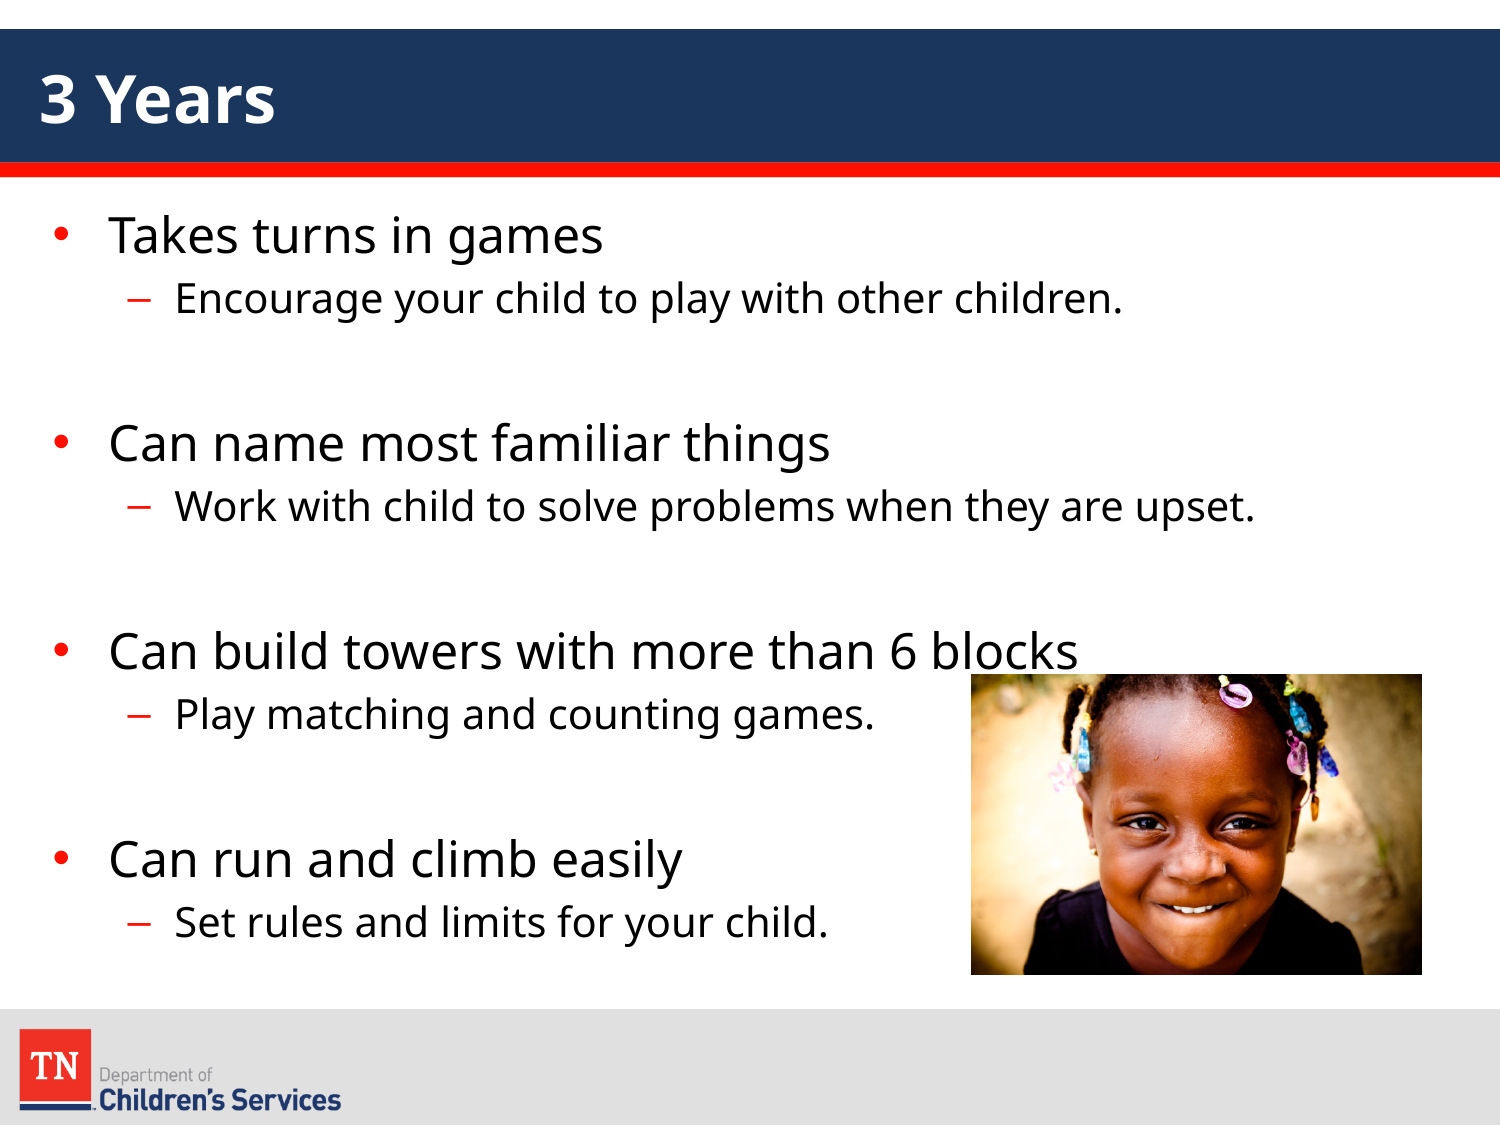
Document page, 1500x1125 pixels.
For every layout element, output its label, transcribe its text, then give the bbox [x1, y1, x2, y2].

picture [0, 1009, 360, 1125]
title 3 Years [24, 29, 1475, 165]
list Takes turns in games Encourage your child to play with other children. Can name most familiar things Work with child to solve problems when they are upset. Can build towers with more than 6 blocks Play matching and counting games. Can run and climb easily Set rules and limits for your child. [37, 195, 1475, 1010]
picture [971, 674, 1422, 975]
